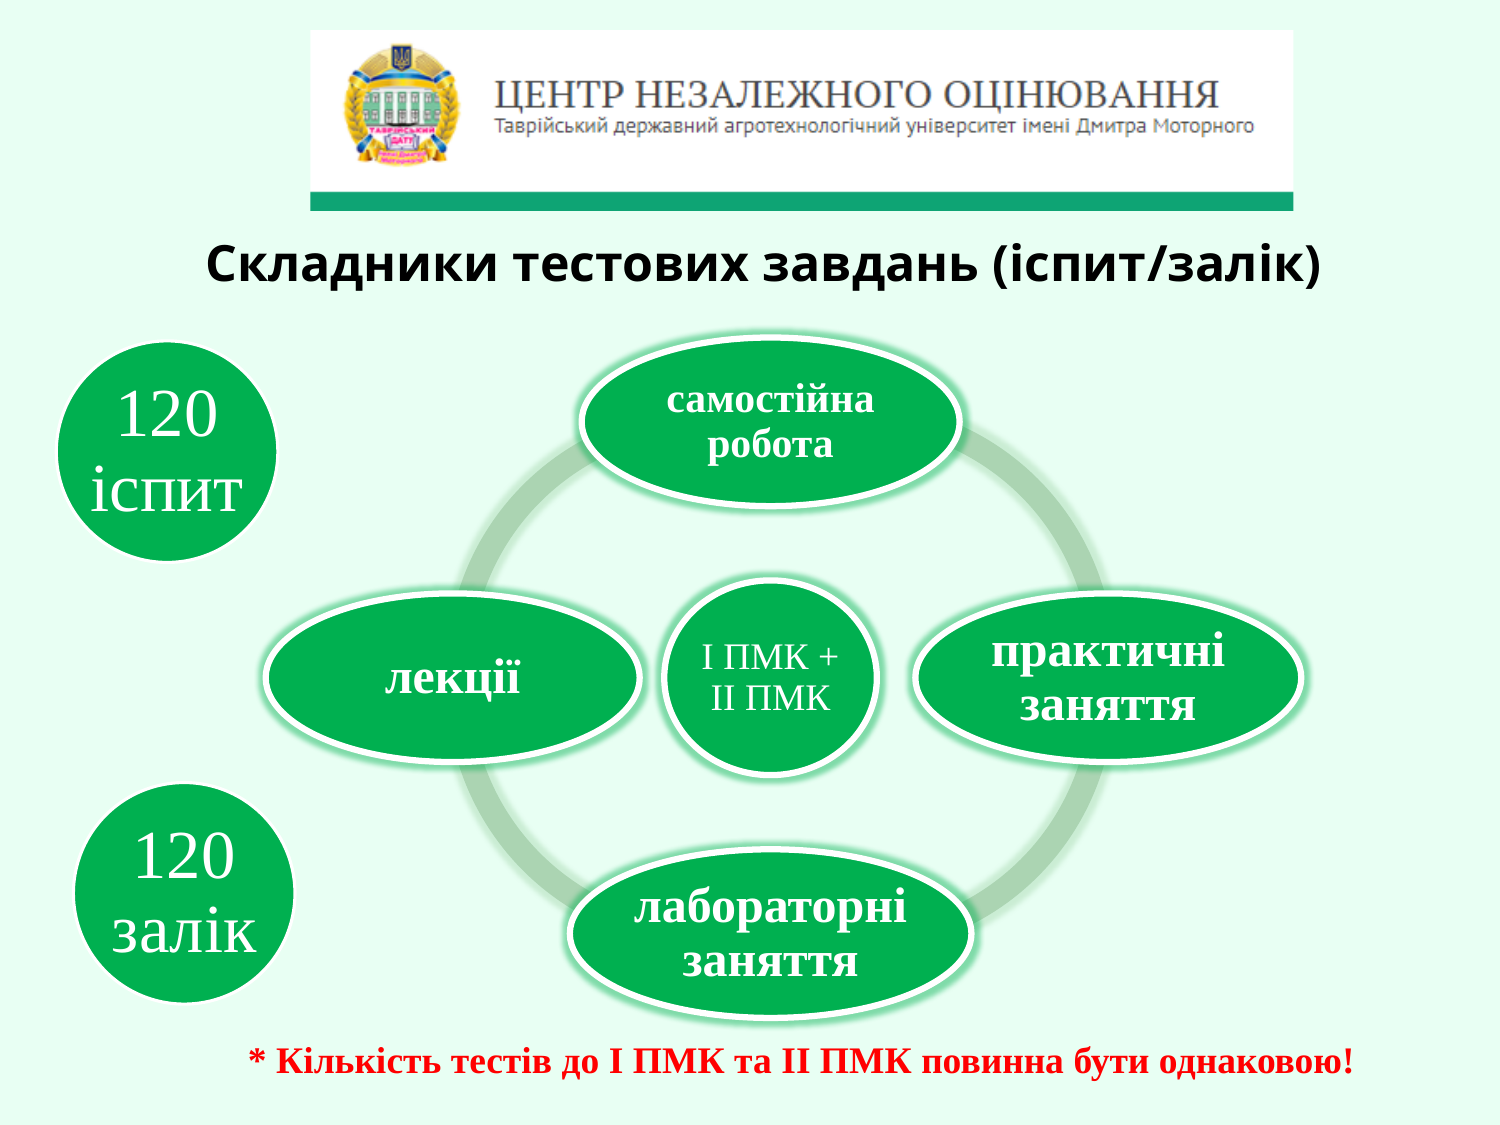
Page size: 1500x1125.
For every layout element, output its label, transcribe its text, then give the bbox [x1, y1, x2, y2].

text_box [72, 782, 296, 1005]
subtitle Складники тестових завдань (іспит/залік) [56, 214, 1471, 309]
picture [309, 30, 1294, 211]
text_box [55, 340, 279, 563]
text_box * Кількість тестів до І ПМК та ІІ ПМК повинна бути однаковою! [163, 1028, 1440, 1089]
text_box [111, 336, 1436, 1019]
